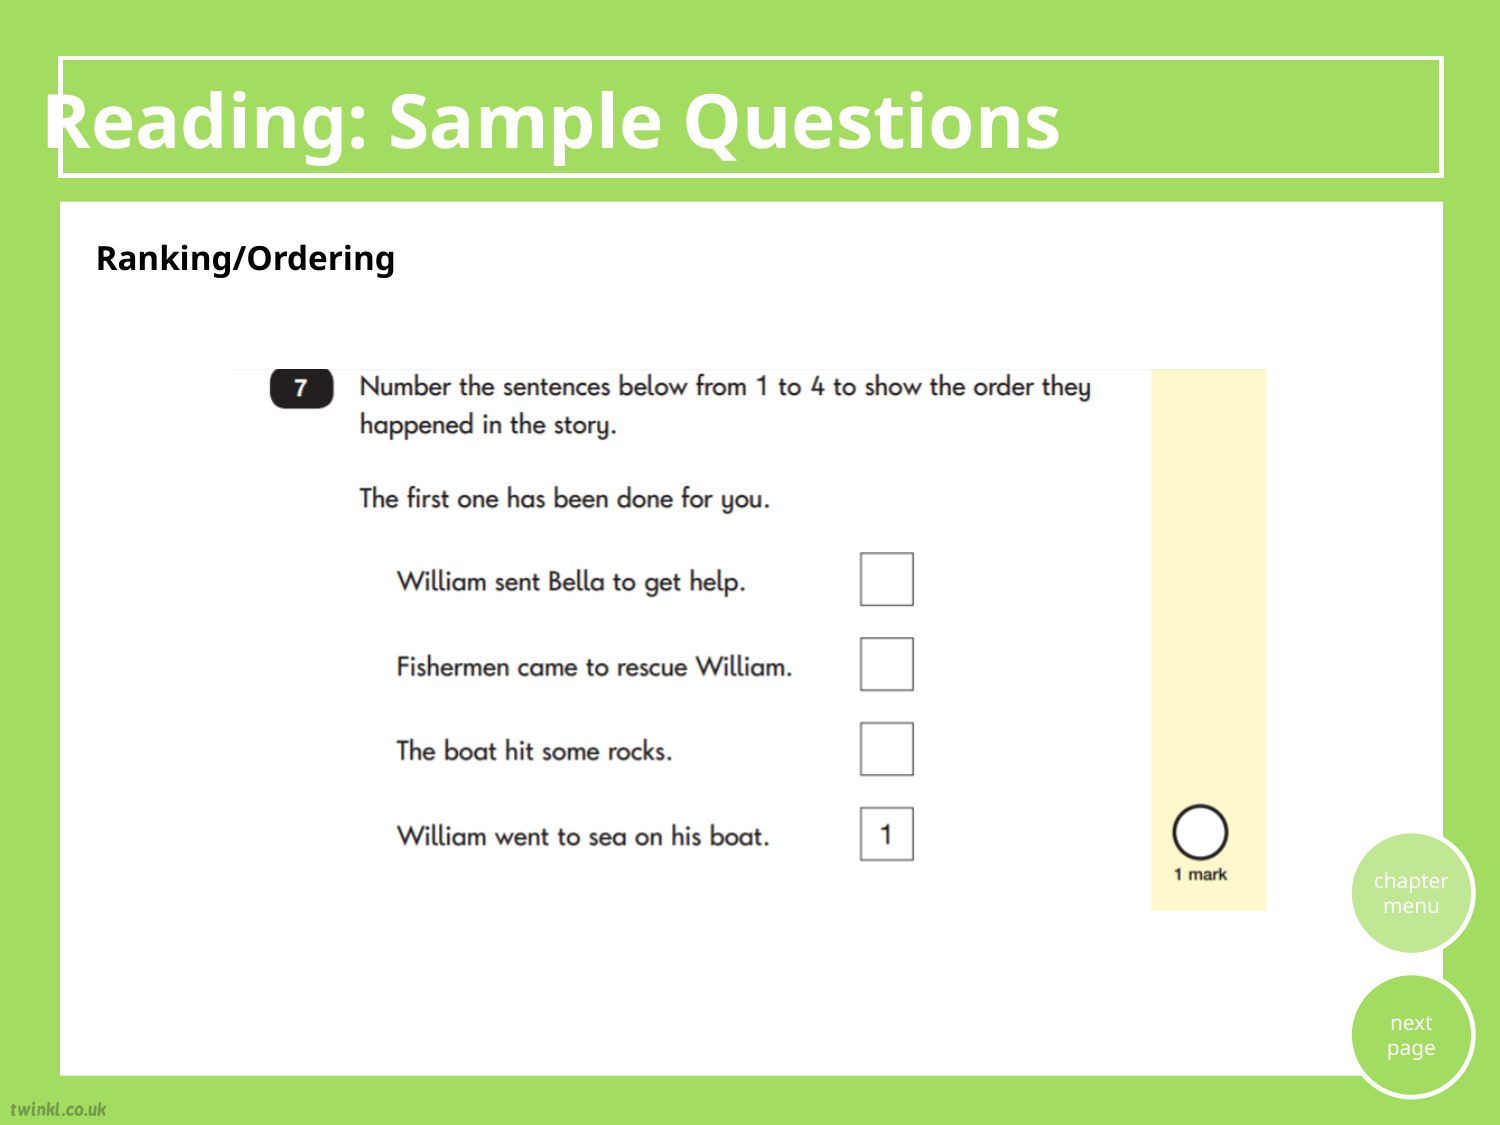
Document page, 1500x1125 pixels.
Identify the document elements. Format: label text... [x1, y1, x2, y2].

text_box Reading: Sample Questions [27, 65, 1078, 171]
text_box next page [1348, 971, 1475, 1099]
picture [10, 1101, 106, 1116]
text_box chapter menu [1348, 829, 1475, 957]
text_box Ranking/Ordering [59, 201, 1444, 1077]
text_box [59, 57, 1442, 176]
picture [233, 369, 1267, 911]
